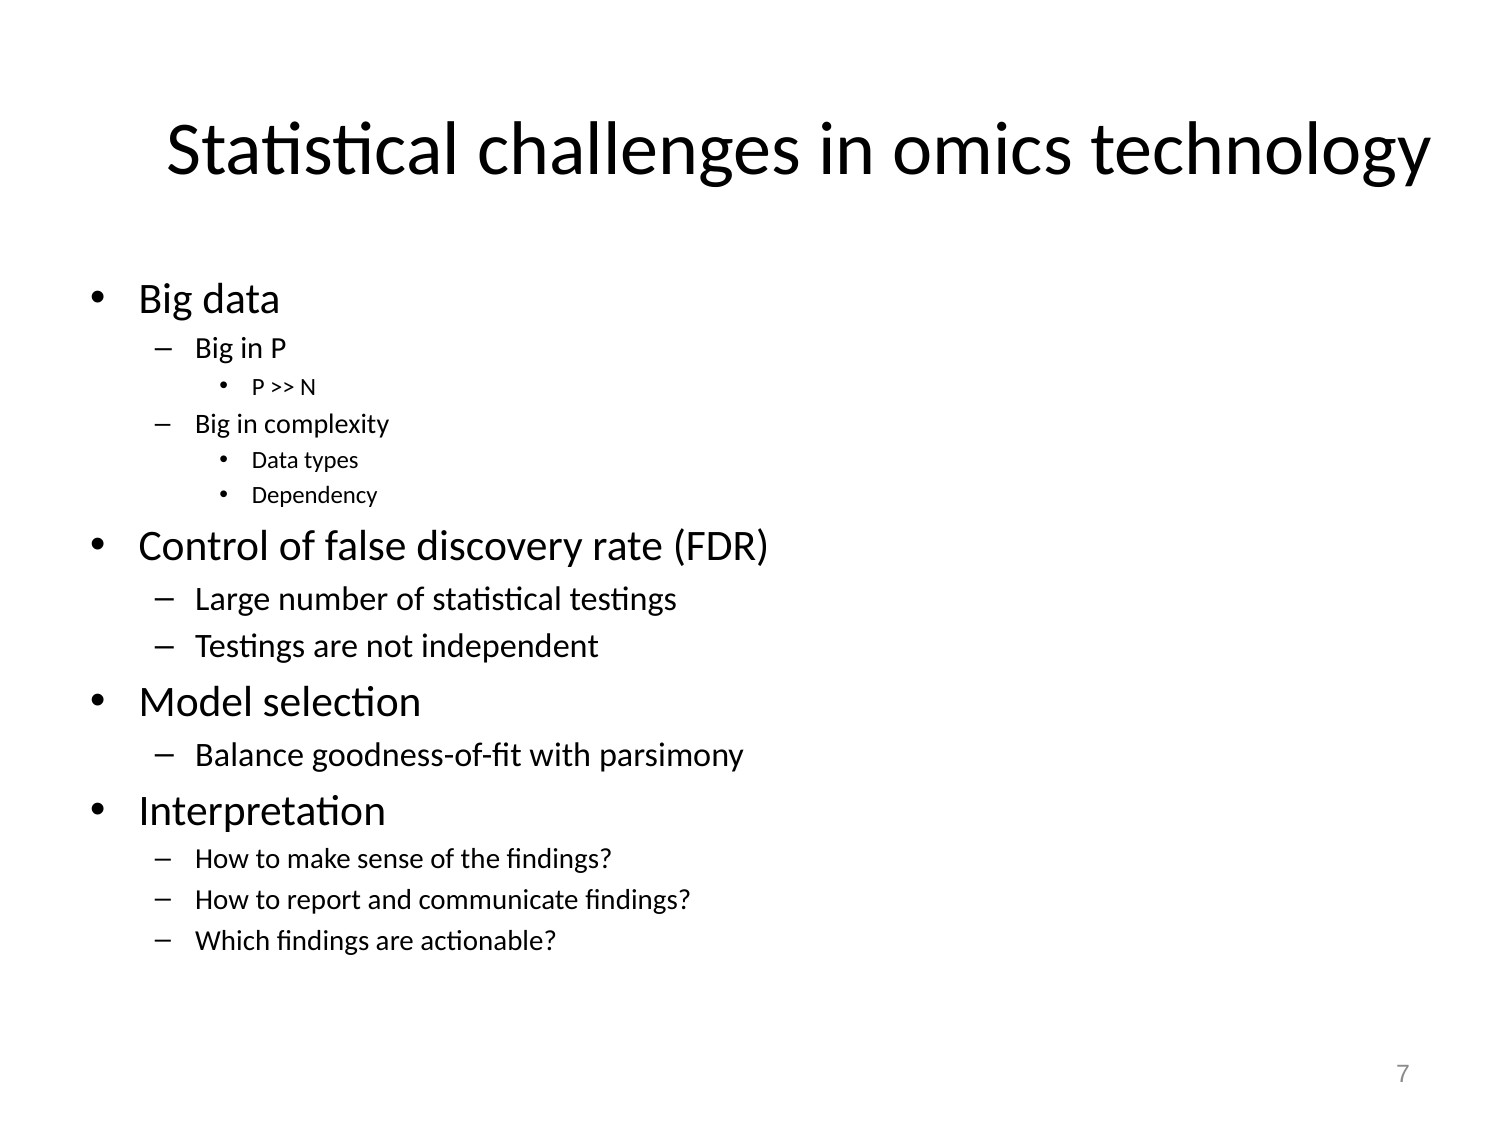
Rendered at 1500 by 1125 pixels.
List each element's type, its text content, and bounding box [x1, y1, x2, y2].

slide_number 7 [1074, 1042, 1425, 1103]
title Statistical challenges in omics technology [125, 50, 1475, 238]
list Big data Big in P P >> N Big in complexity Data types Dependency Control of false discovery rate (FDR) Large number of statistical testings Testings are not independent Model selection Balance goodness-of-fit with parsimony Interpretation How to make sense of the findings? How to report and communicate findings? Which findings are actionable? [75, 262, 1488, 975]
